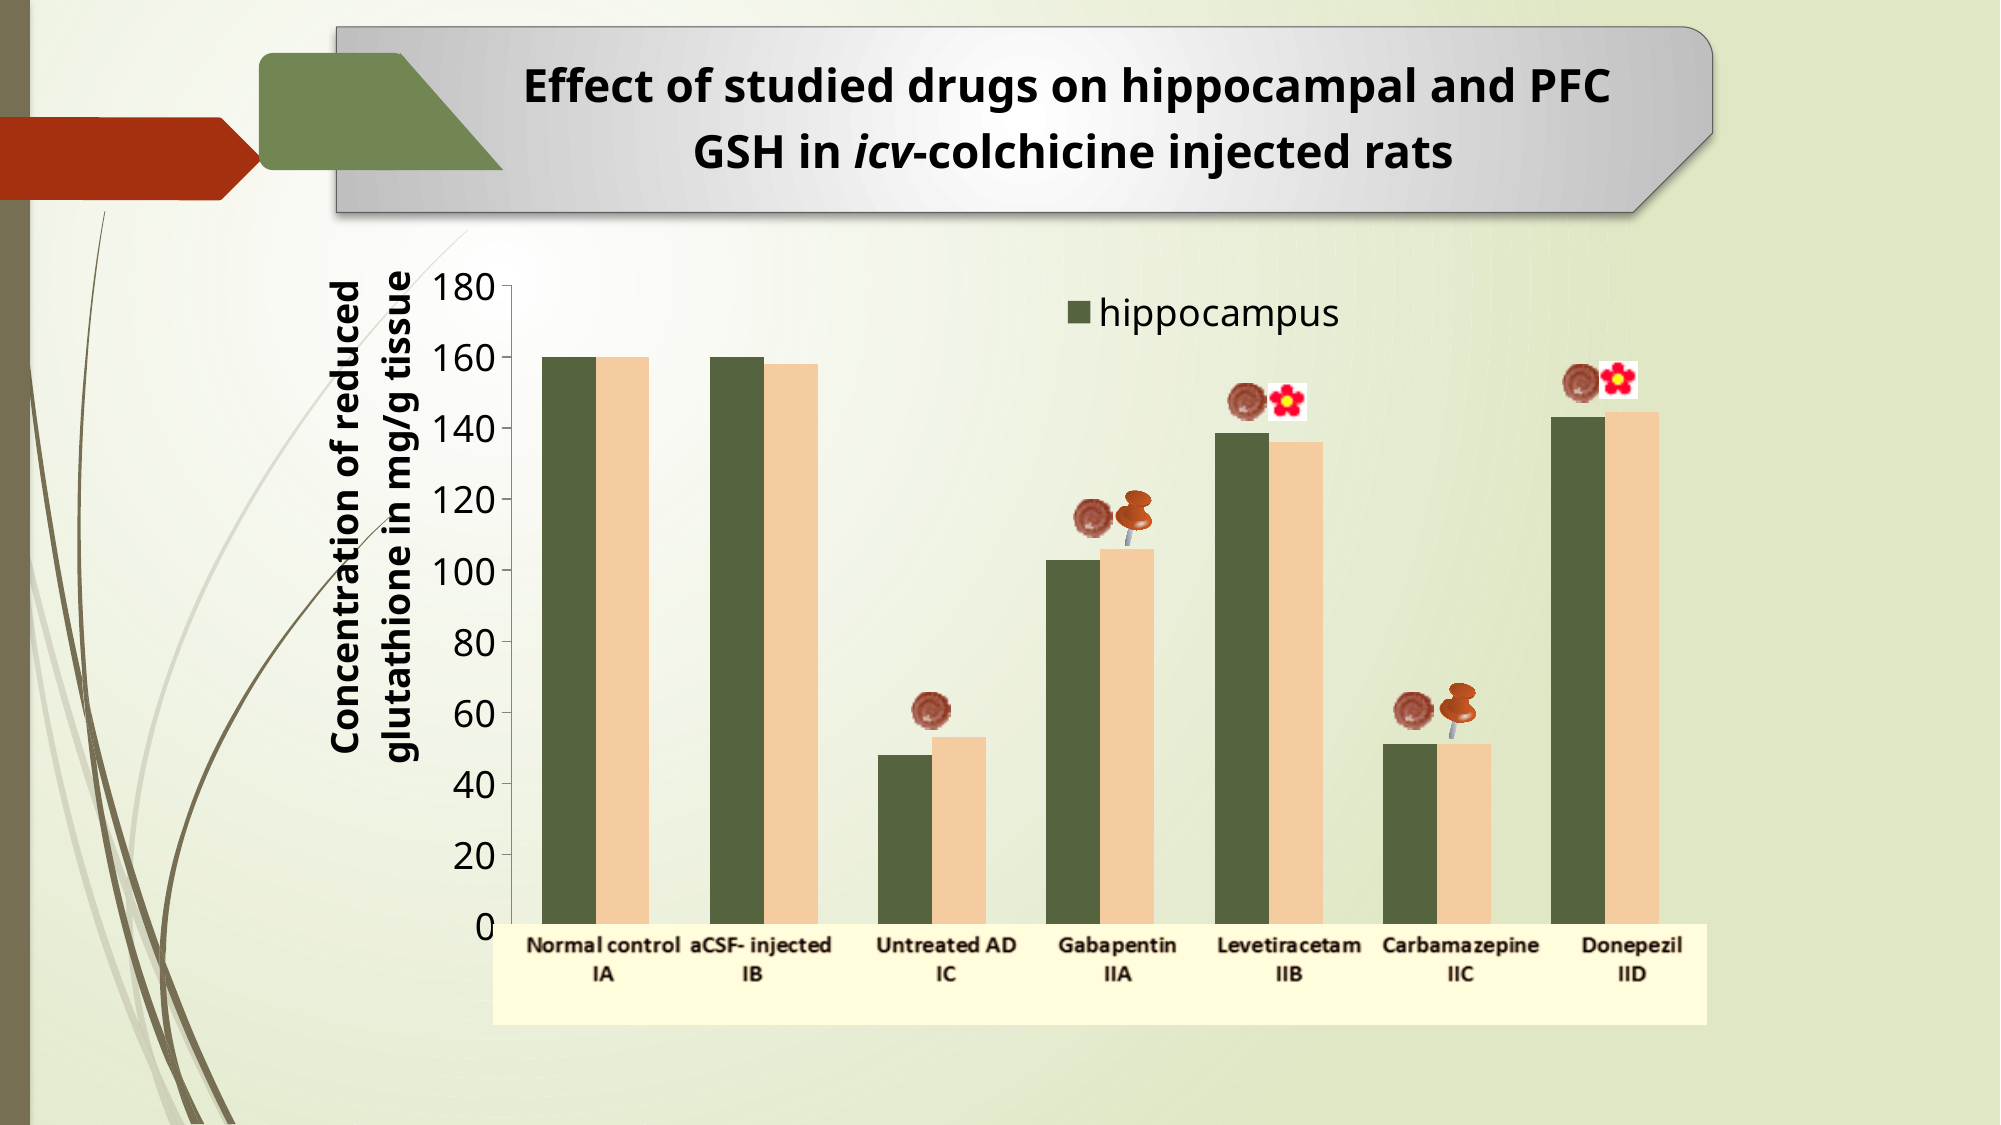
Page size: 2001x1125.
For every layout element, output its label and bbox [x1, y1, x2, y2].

picture [1227, 383, 1307, 422]
picture [910, 692, 951, 731]
picture [1393, 692, 1434, 731]
picture [1073, 499, 1113, 538]
picture [1599, 361, 1638, 400]
text_box [1439, 683, 1477, 740]
chart [287, 225, 1713, 1101]
text_box [258, 11, 1713, 213]
text_box [1114, 490, 1152, 547]
